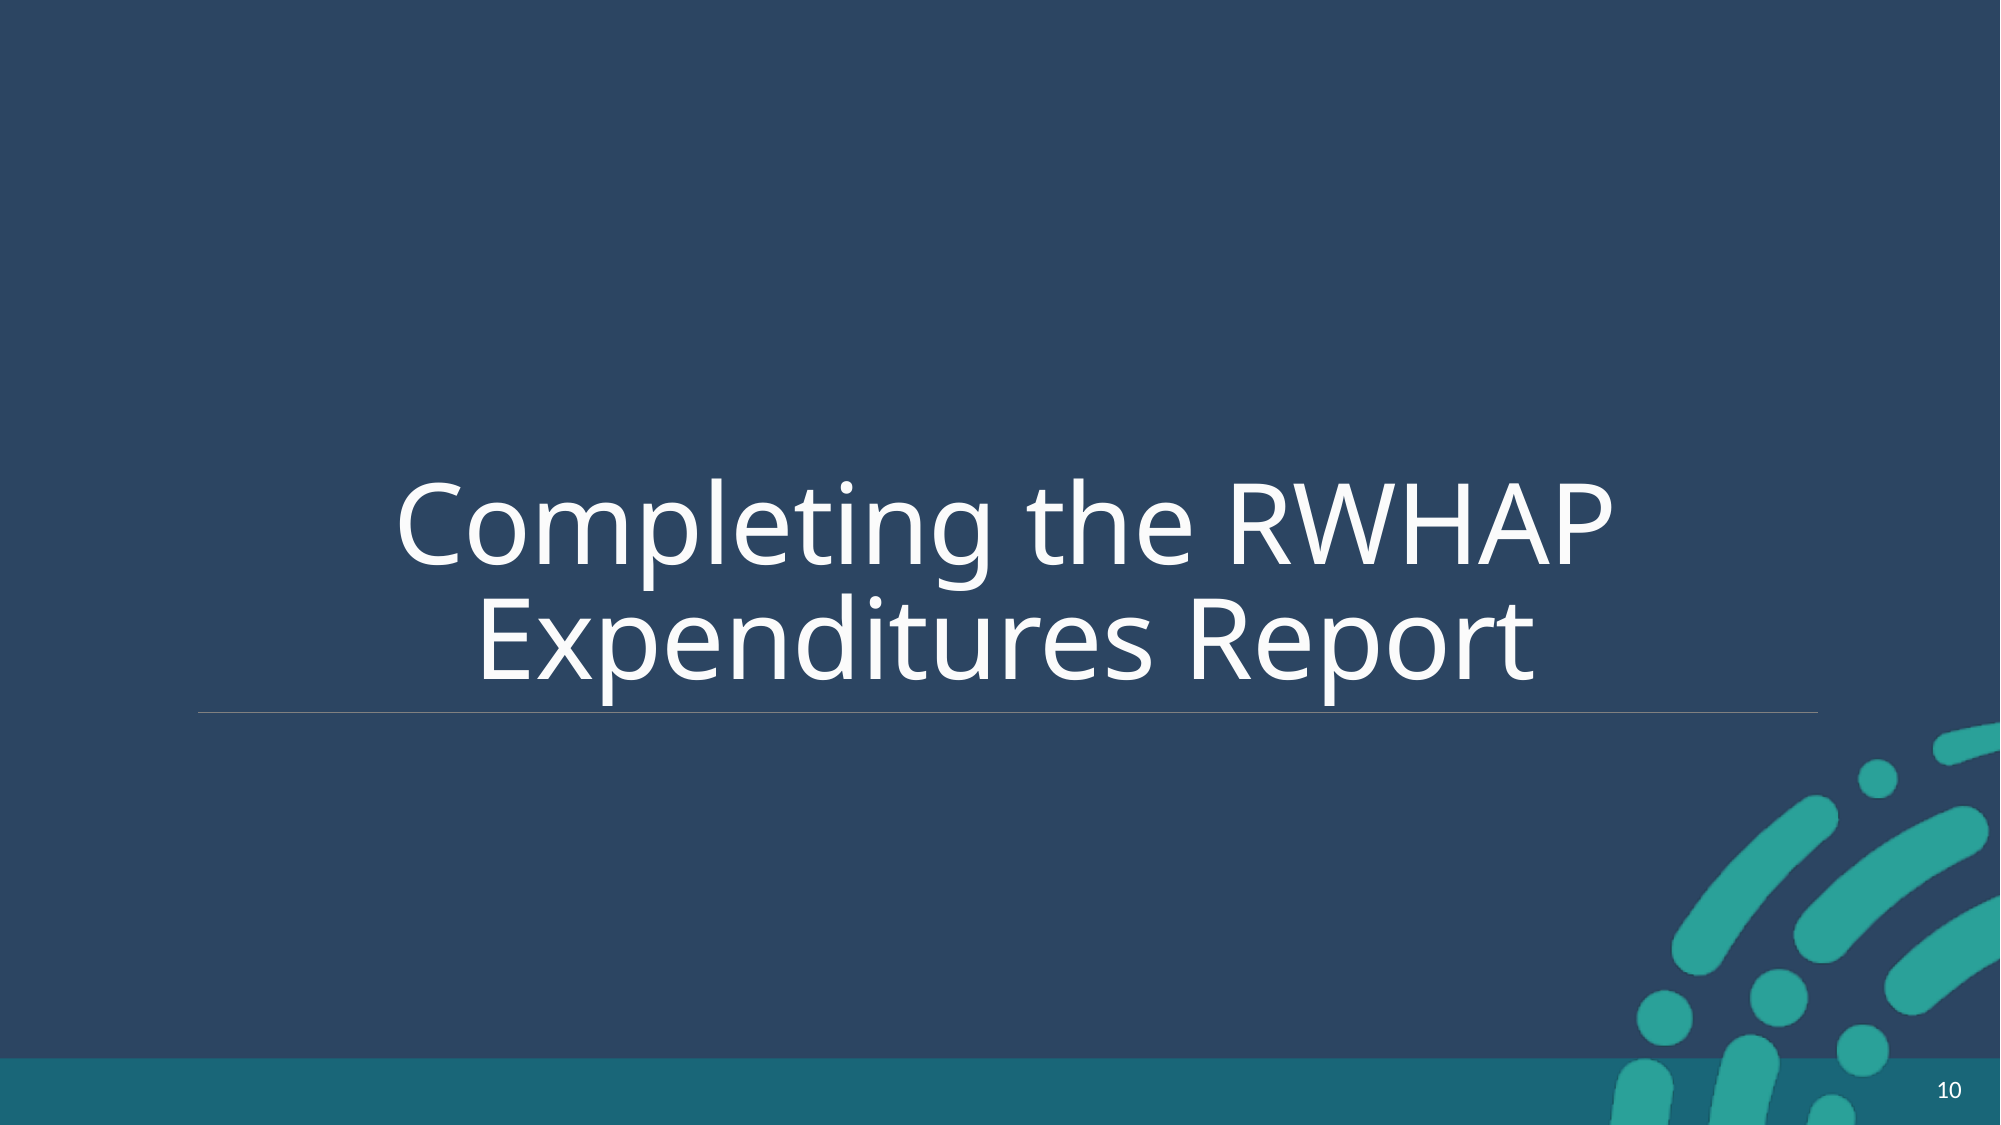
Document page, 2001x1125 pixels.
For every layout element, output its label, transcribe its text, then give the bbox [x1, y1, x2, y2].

slide_number 10 [1761, 1058, 1977, 1119]
picture [1607, 719, 2000, 1125]
title Completing the RWHAP Expenditures Report [180, 124, 1830, 710]
